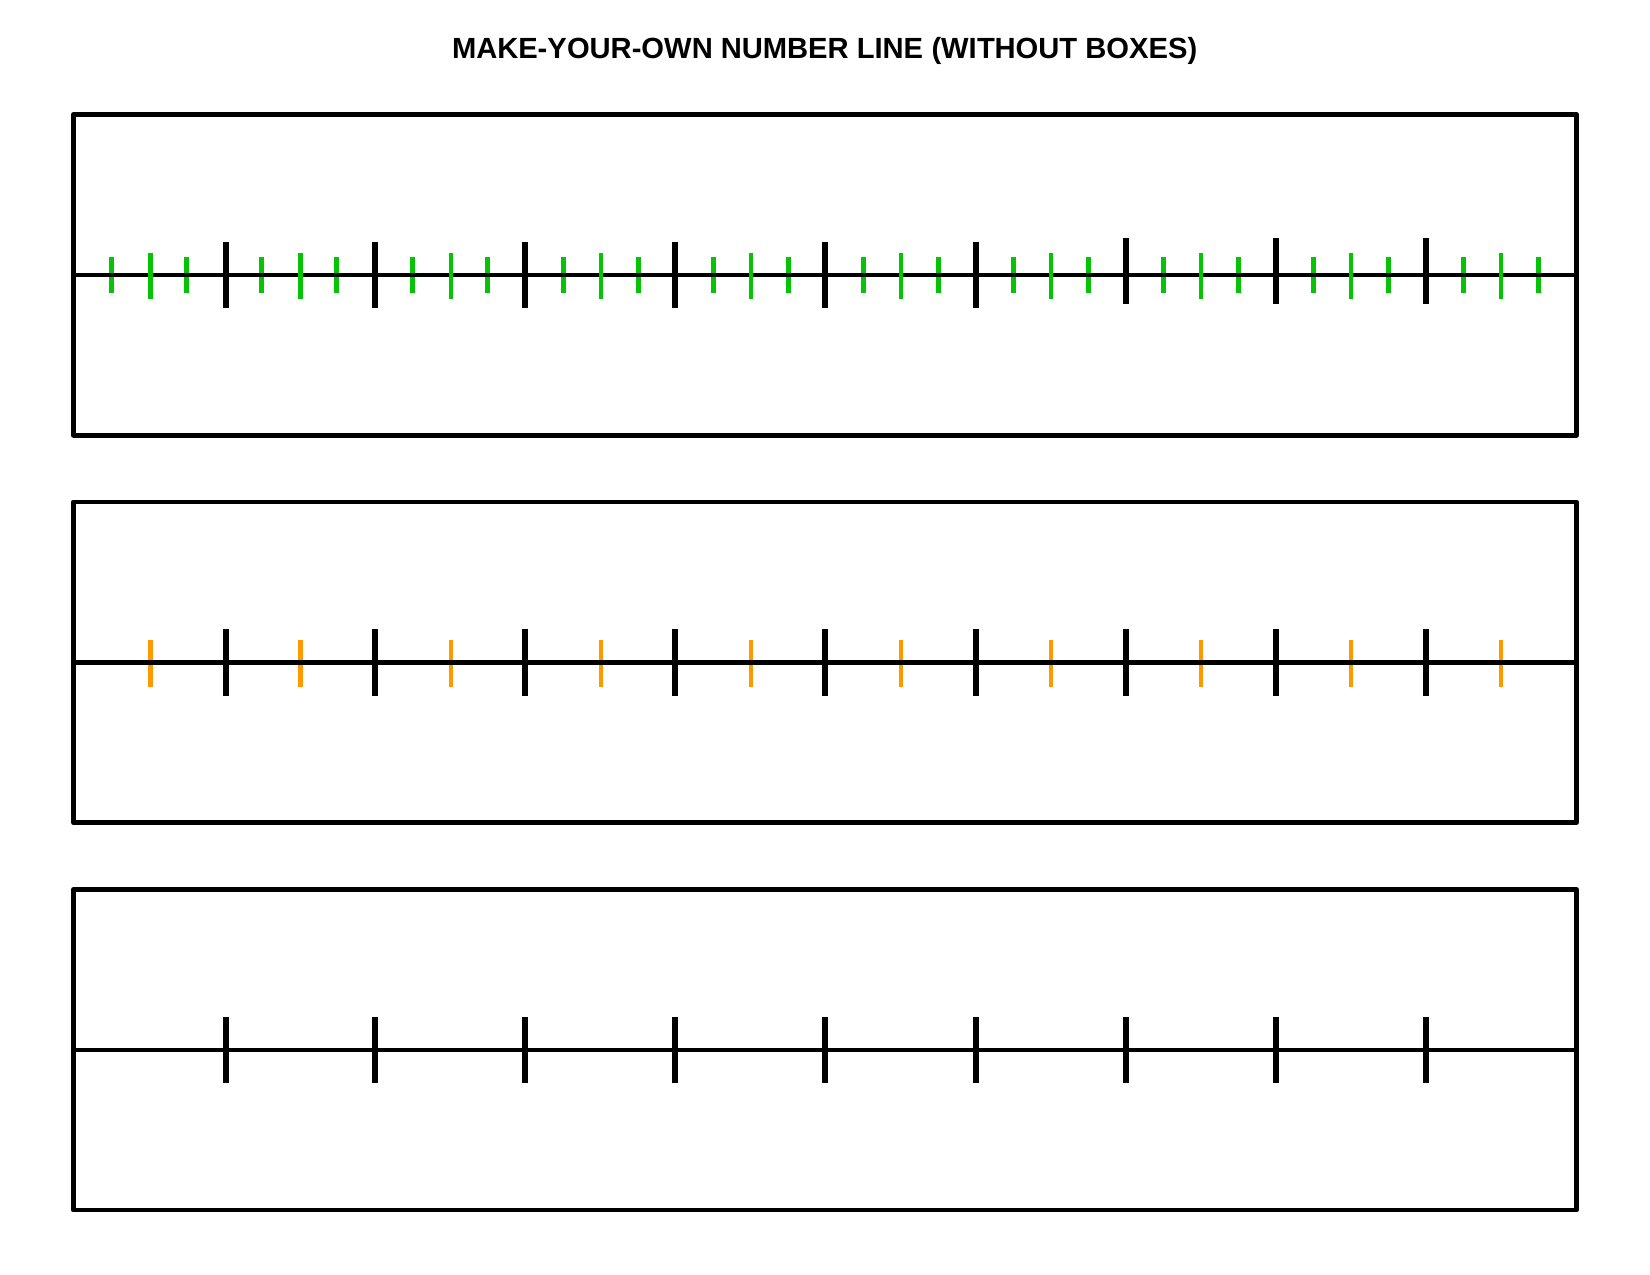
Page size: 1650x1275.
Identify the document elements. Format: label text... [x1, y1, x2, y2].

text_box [73, 501, 1577, 823]
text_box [73, 114, 1577, 436]
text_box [73, 889, 1577, 1211]
text_box MAKE-YOUR-OWN NUMBER LINE (WITHOUT BOXES) [425, 13, 1224, 79]
